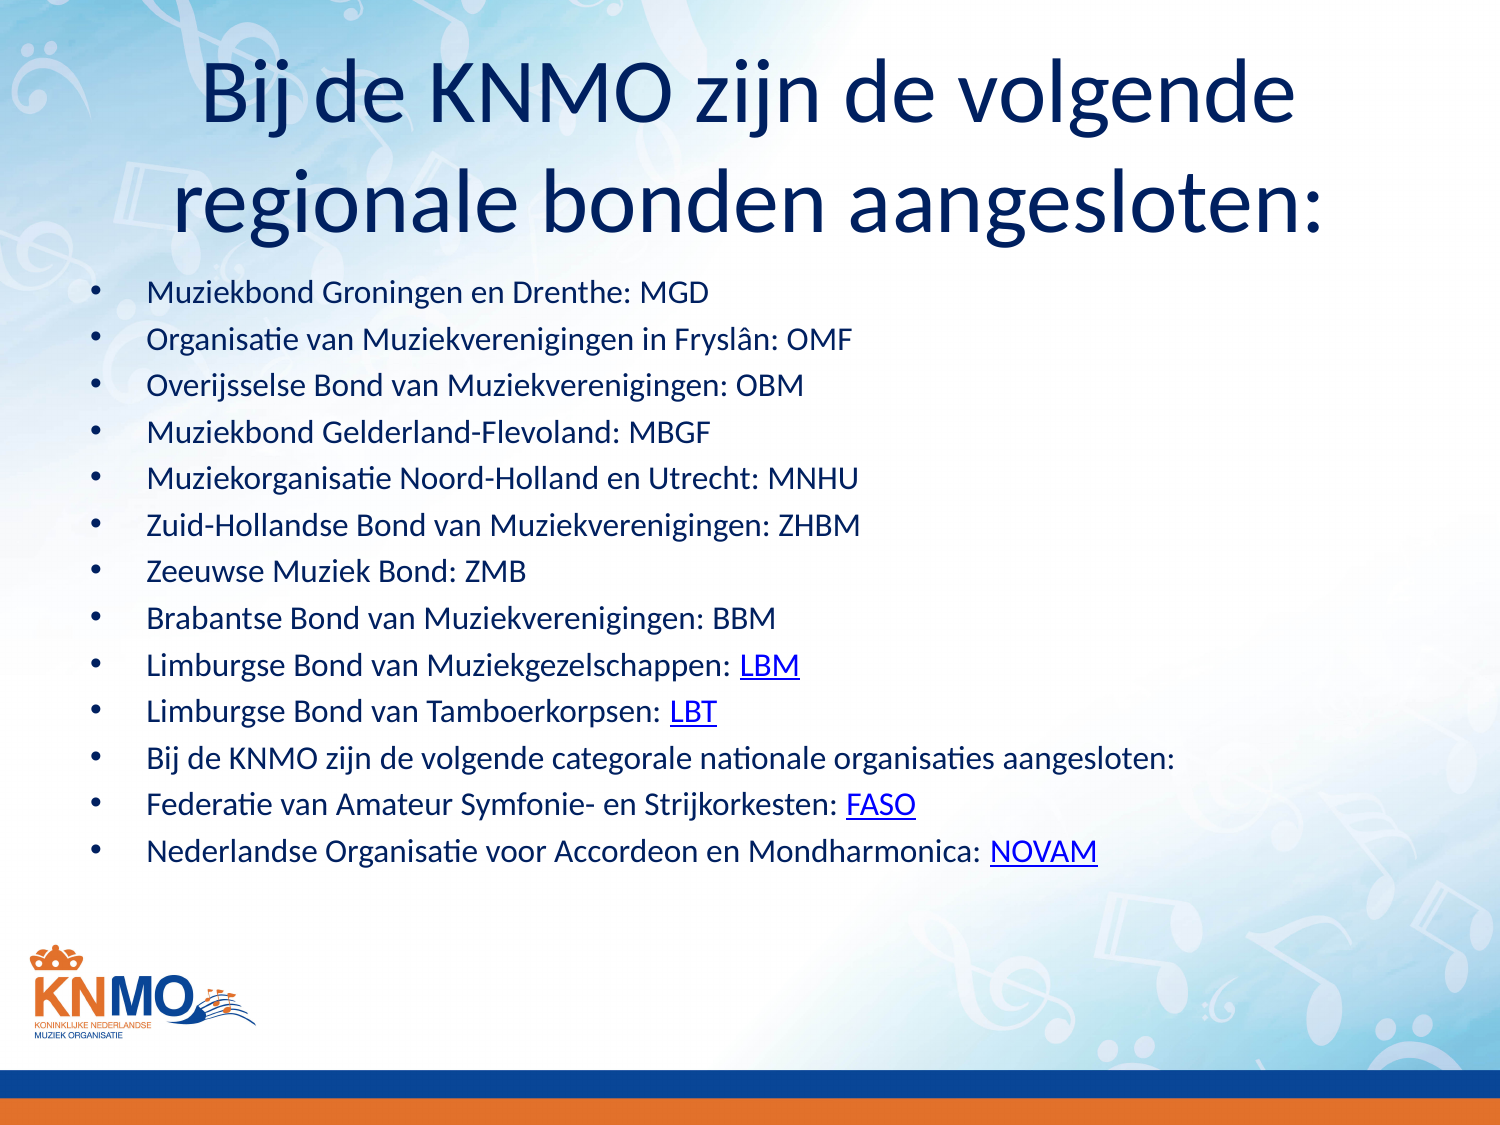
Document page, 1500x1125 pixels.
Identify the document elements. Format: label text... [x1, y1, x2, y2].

picture [0, 0, 1500, 1125]
title Bij de KNMO zijn de volgende regionale bonden aangesloten: [75, 101, 1425, 262]
list Muziekbond Groningen en Drenthe: MGD Organisatie van Muziekverenigingen in Fryslân: OMF Overijsselse Bond van Muziekverenigingen: OBM Muziekbond Gelderland-Flevoland: MBGF Muziekorganisatie Noord-Holland en Utrecht: MNHU Zuid-Hollandse Bond van Muziekverenigingen: ZHBM Zeeuwse Muziek Bond: ZMB Brabantse Bond van Muziekverenigingen: BBM Limburgse Bond van Muziekgezelschappen: LBM Limburgse Bond van Tamboerkorpsen: LBT Bij de KNMO zijn de volgende categorale nationale organisaties aangesloten: Federatie van Amateur Symfonie- en Strijkorkesten: FASO Nederlandse Organisatie voor Accordeon en Mondharmonica: NOVAM [75, 262, 1425, 1005]
